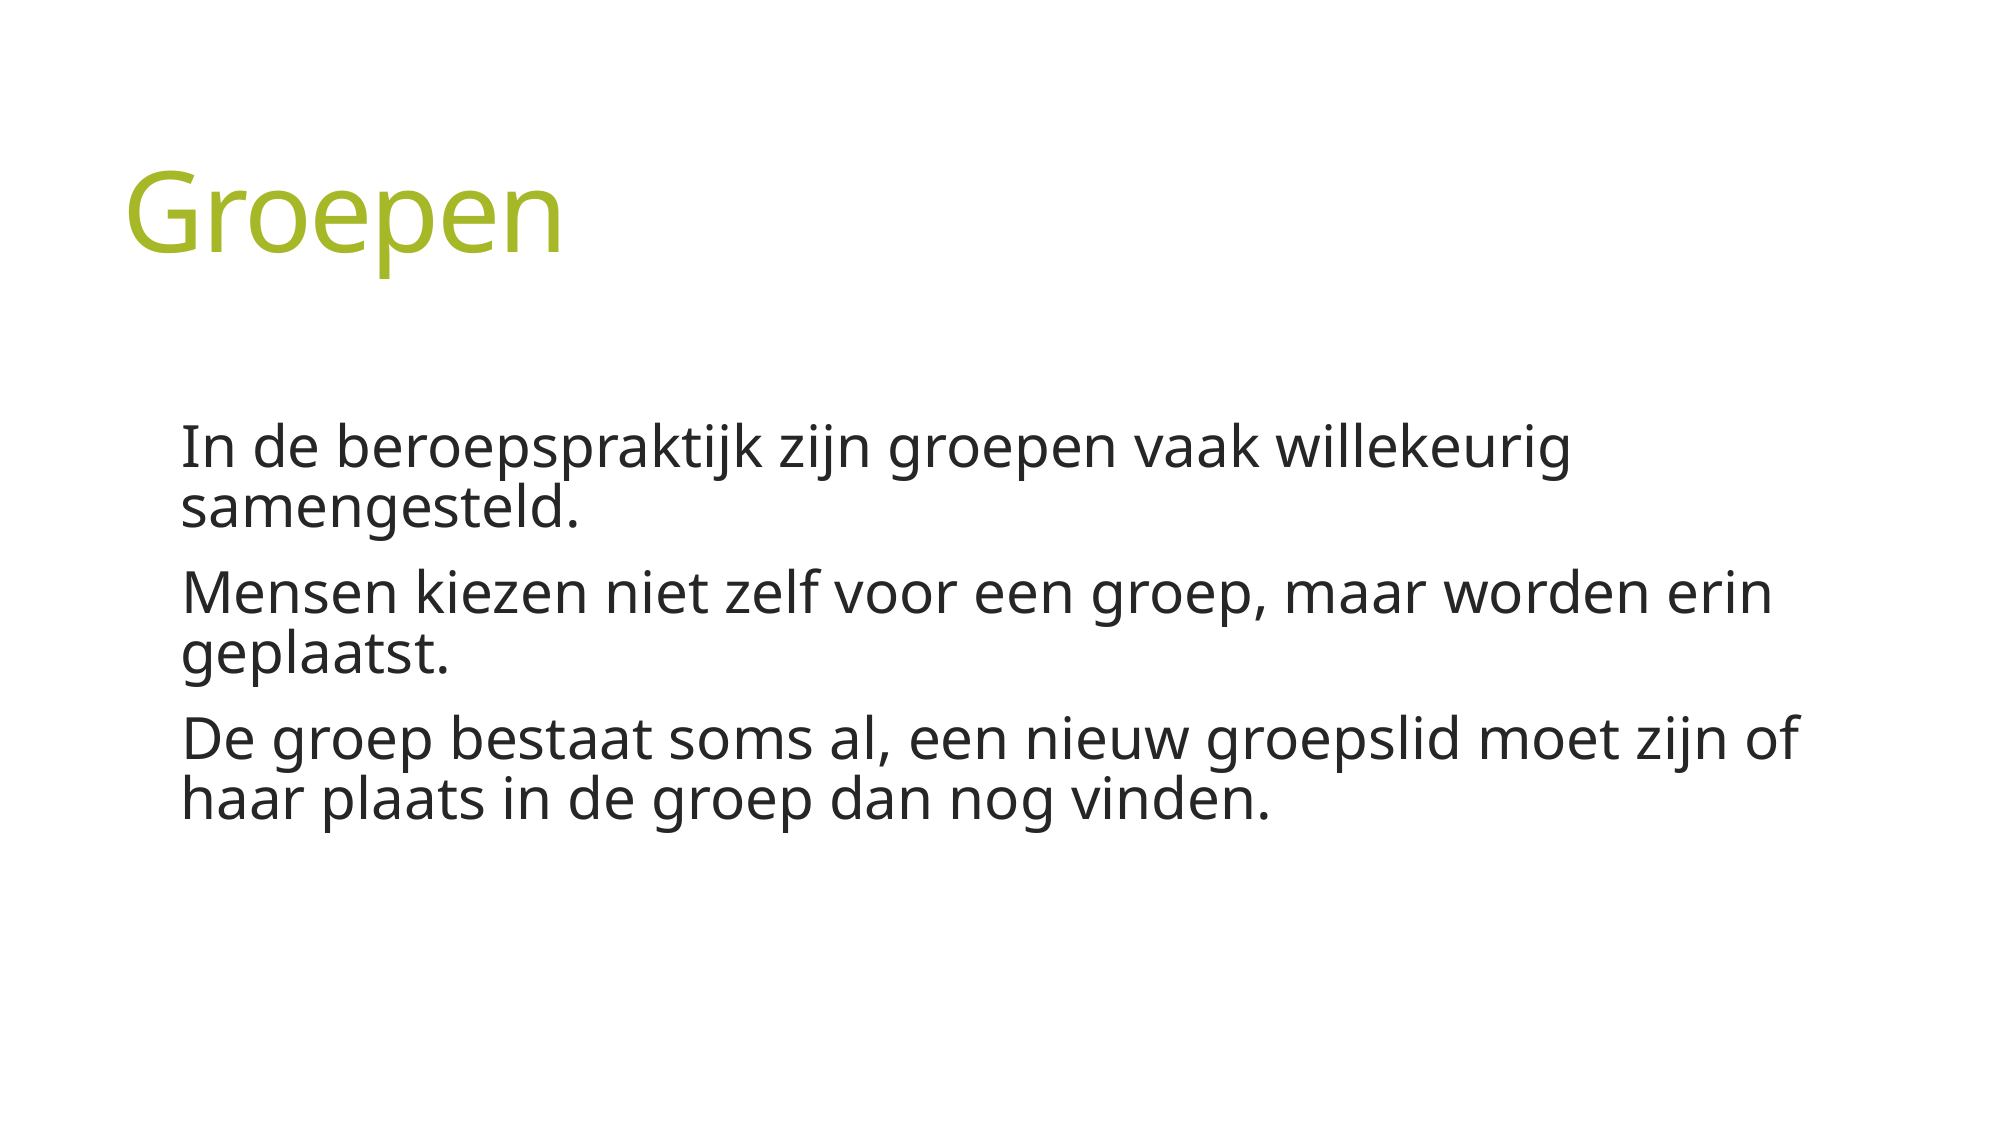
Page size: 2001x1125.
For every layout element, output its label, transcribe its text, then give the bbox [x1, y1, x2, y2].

title Groepen [107, 81, 1875, 354]
list In de beroepspraktijk zijn groepen vaak willekeurig samengesteld. Mensen kiezen niet zelf voor een groep, maar worden erin geplaatst. De groep bestaat soms al, een nieuw groepslid moet zijn of haar plaats in de groep dan nog vinden. [150, 412, 1828, 955]
